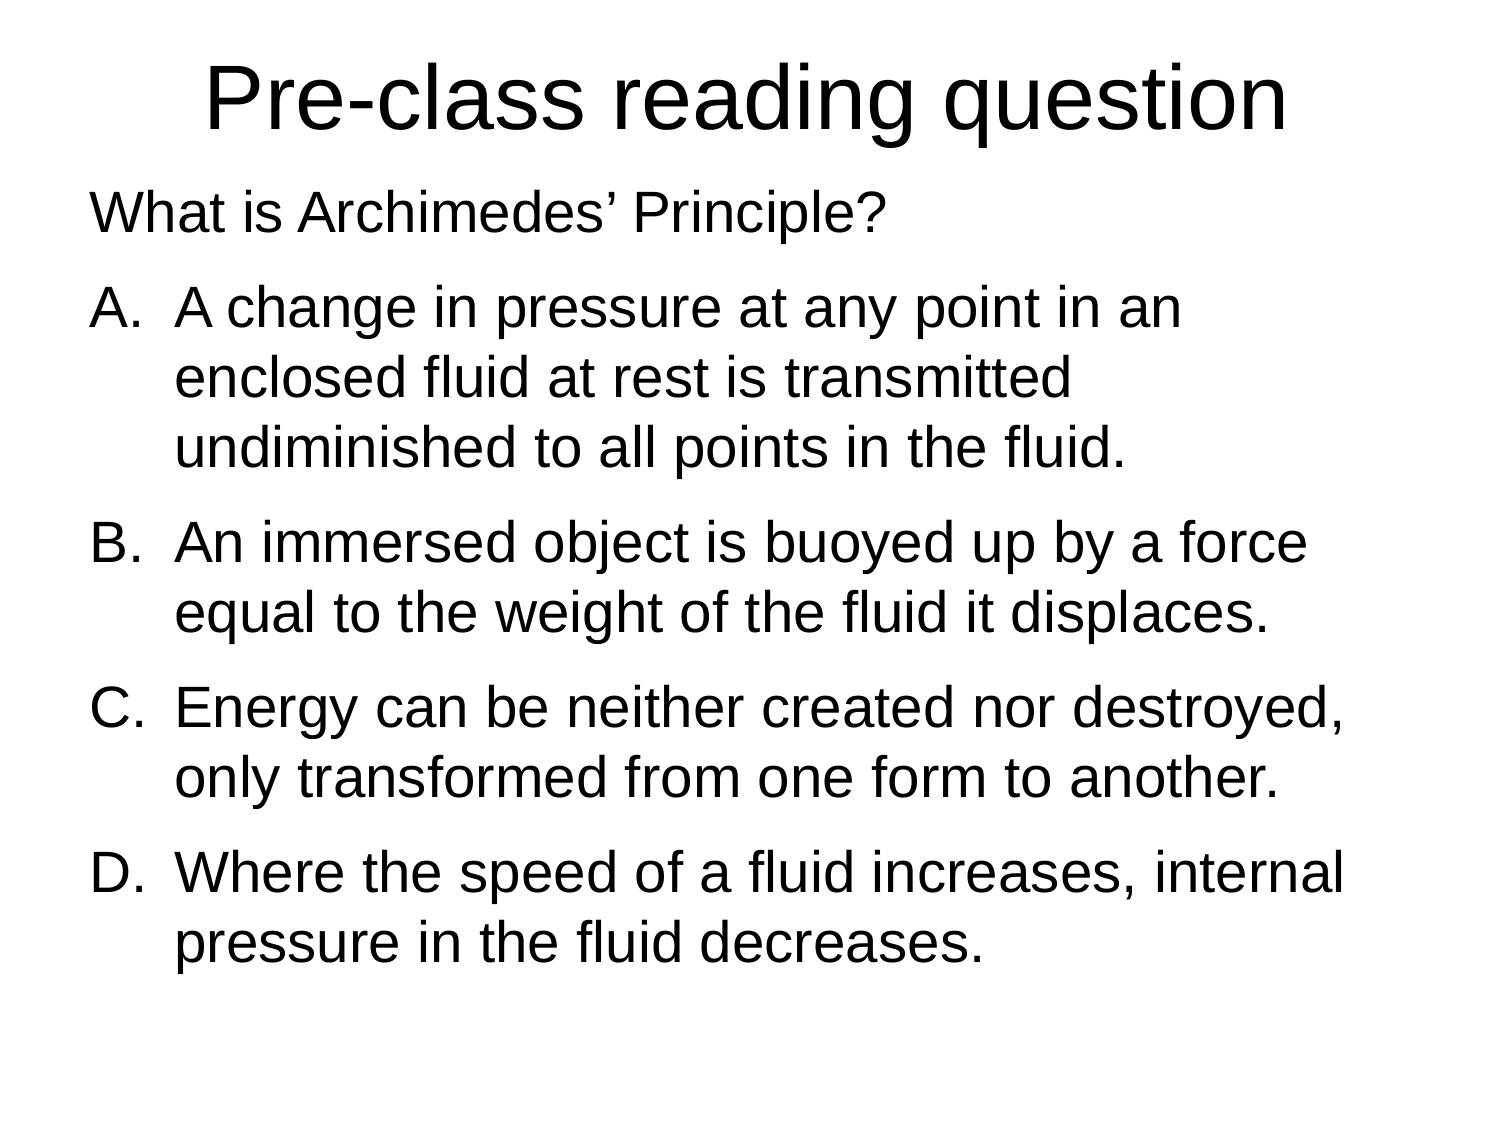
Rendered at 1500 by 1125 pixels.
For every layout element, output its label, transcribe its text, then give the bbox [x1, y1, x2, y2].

text_box What is Archimedes’ Principle? A change in pressure at any point in an enclosed fluid at rest is transmitted undiminished to all points in the fluid. An immersed object is buoyed up by a force equal to the weight of the fluid it displaces. Energy can be neither created nor destroyed, only transformed from one form to another. Where the speed of a fluid increases, internal pressure in the fluid decreases. [74, 166, 1425, 982]
title Pre-class reading question [72, 25, 1423, 162]
